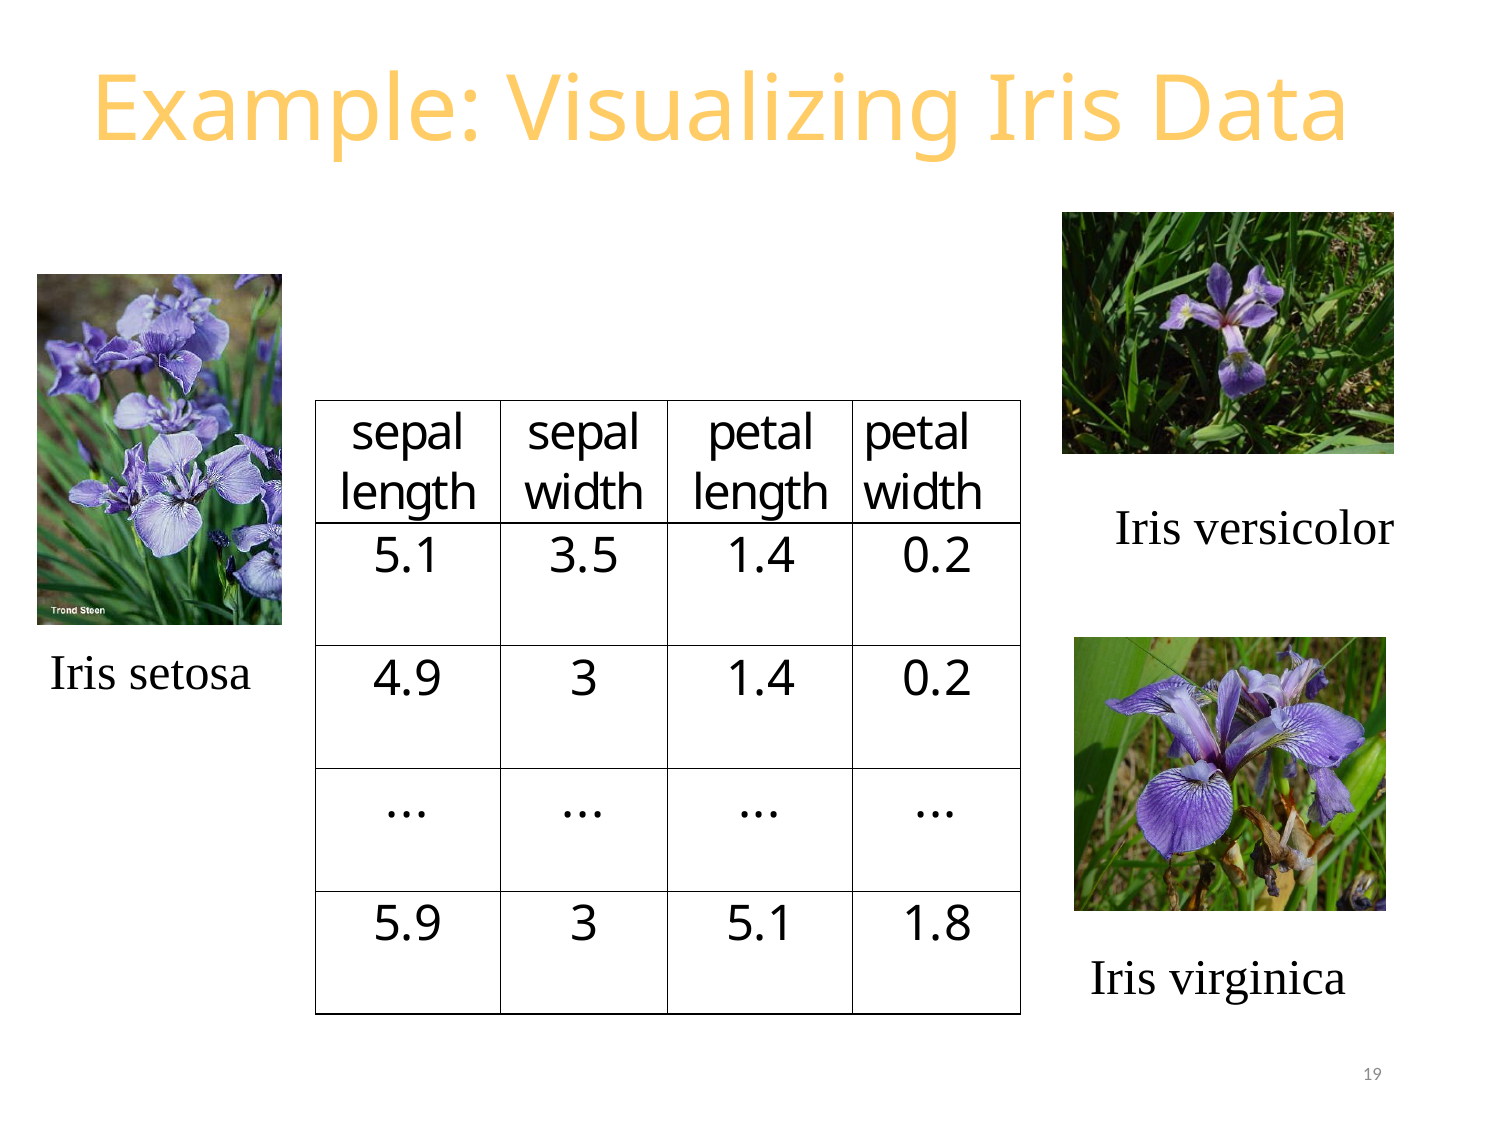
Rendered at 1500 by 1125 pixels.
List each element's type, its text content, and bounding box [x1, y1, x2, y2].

picture [1074, 637, 1386, 911]
title Example: Visualizing Iris Data [75, 37, 1438, 188]
text_box Iris setosa [34, 631, 267, 707]
text_box Iris virginica [1169, 937, 1362, 1013]
picture [37, 274, 282, 626]
picture [1062, 212, 1394, 454]
text_box 19 [1169, 1042, 1397, 1103]
text_box Iris versicolor [1169, 487, 1410, 563]
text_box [299, 399, 1169, 1125]
